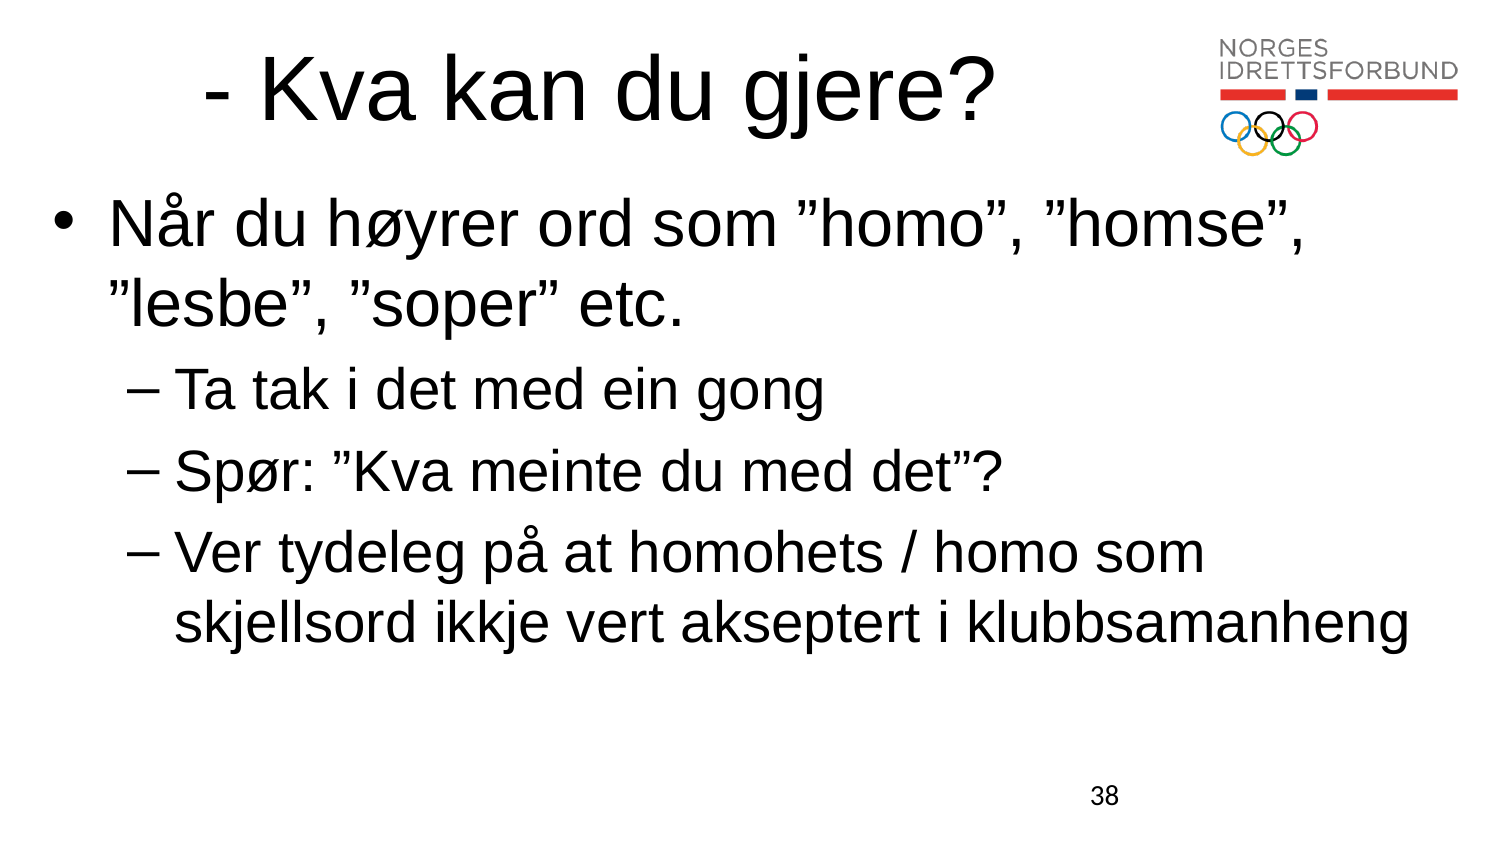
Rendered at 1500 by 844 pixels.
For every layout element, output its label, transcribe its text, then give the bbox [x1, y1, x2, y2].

slide_number 38 [1074, 768, 1388, 826]
list Når du høyrer ord som ”homo”, ”homse”, ”lesbe”, ”soper” etc. Ta tak i det med ein gong Spør: ”Kva meinte du med det”? Ver tydeleg på at homohets / homo som skjellsord ikkje vert akseptert i klubbsamanheng [41, 173, 1459, 769]
title - Kva kan du gjere? [53, 23, 1148, 173]
picture [1189, 8, 1488, 186]
